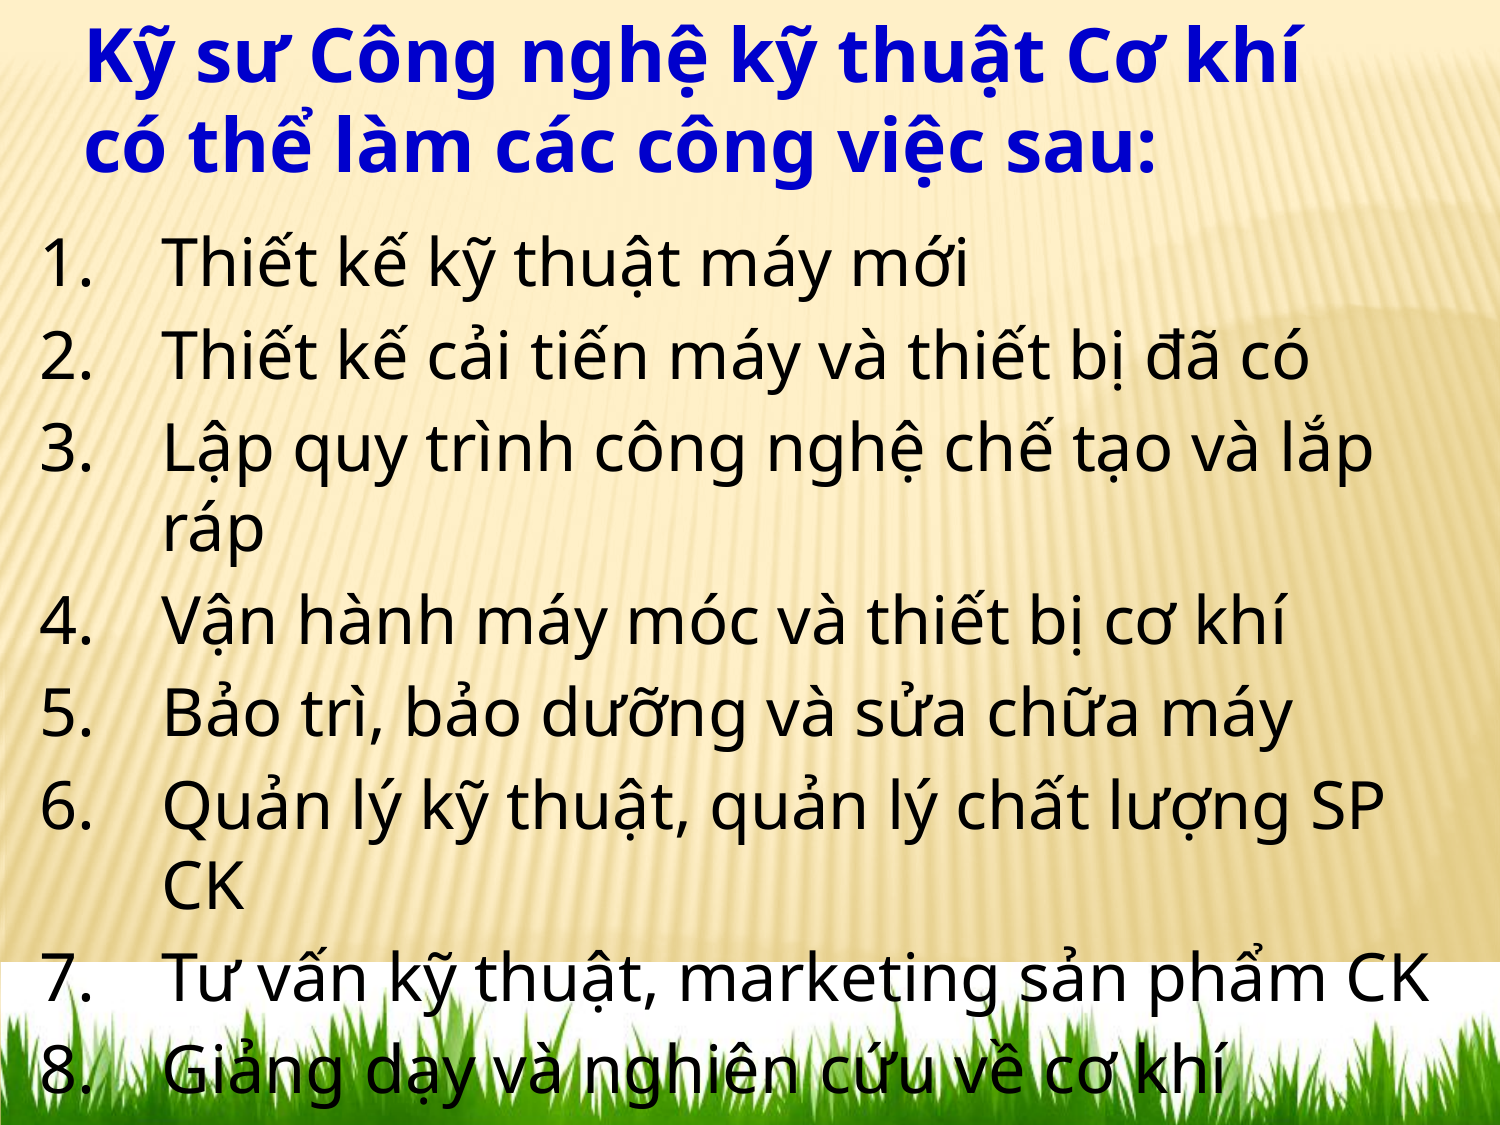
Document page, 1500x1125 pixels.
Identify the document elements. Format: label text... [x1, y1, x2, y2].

picture [0, 962, 1500, 1125]
text_box Kỹ sư Công nghệ kỹ thuật Cơ khí có thể làm các công việc sau: [68, 0, 1457, 196]
text_box Thiết kế kỹ thuật máy mới Thiết kế cải tiến máy và thiết bị đã có Lập quy trình công nghệ chế tạo và lắp ráp Vận hành máy móc và thiết bị cơ khí Bảo trì, bảo dưỡng và sửa chữa máy Quản lý kỹ thuật, quản lý chất lượng SP CK Tư vấn kỹ thuật, marketing sản phẩm CK Giảng dạy và nghiên cứu về cơ khí [24, 212, 1500, 1115]
